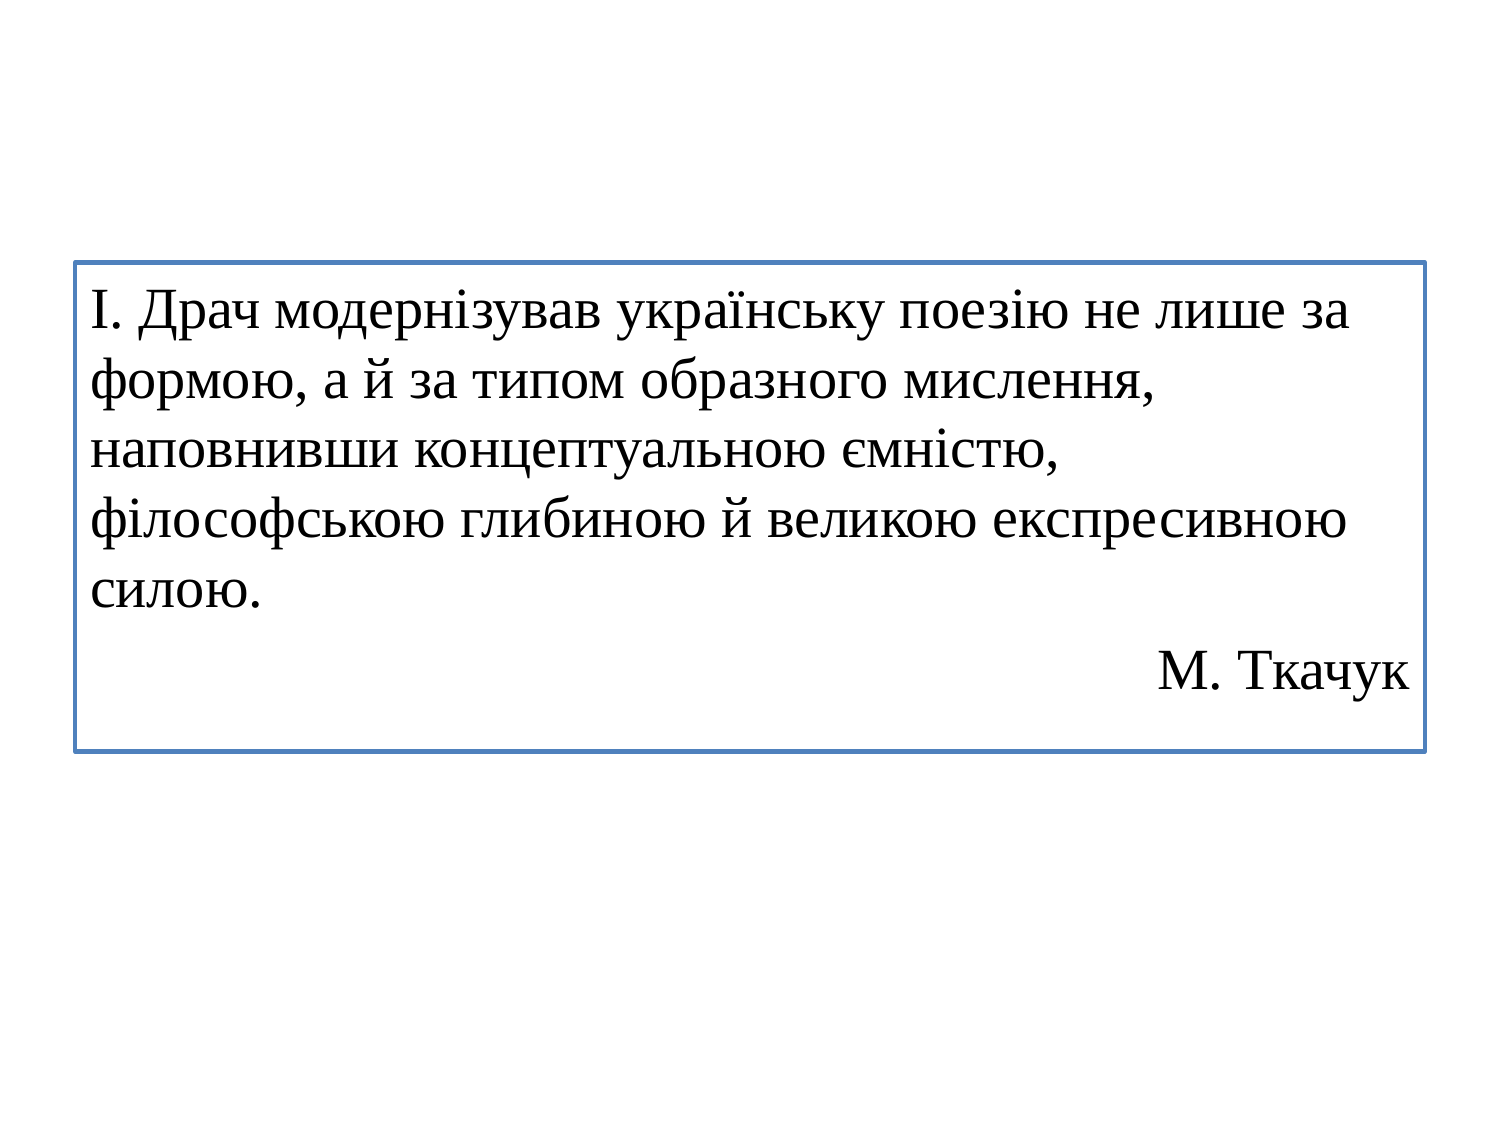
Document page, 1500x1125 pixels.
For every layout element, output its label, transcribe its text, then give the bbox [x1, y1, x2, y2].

list І. Драч модернізував українську поезію не лише за формою, а й за типом образного мис­лення, наповнивши концептуальною ємністю, філософською глибиною й великою експре­сивною силою. М. Ткачук [75, 262, 1425, 752]
